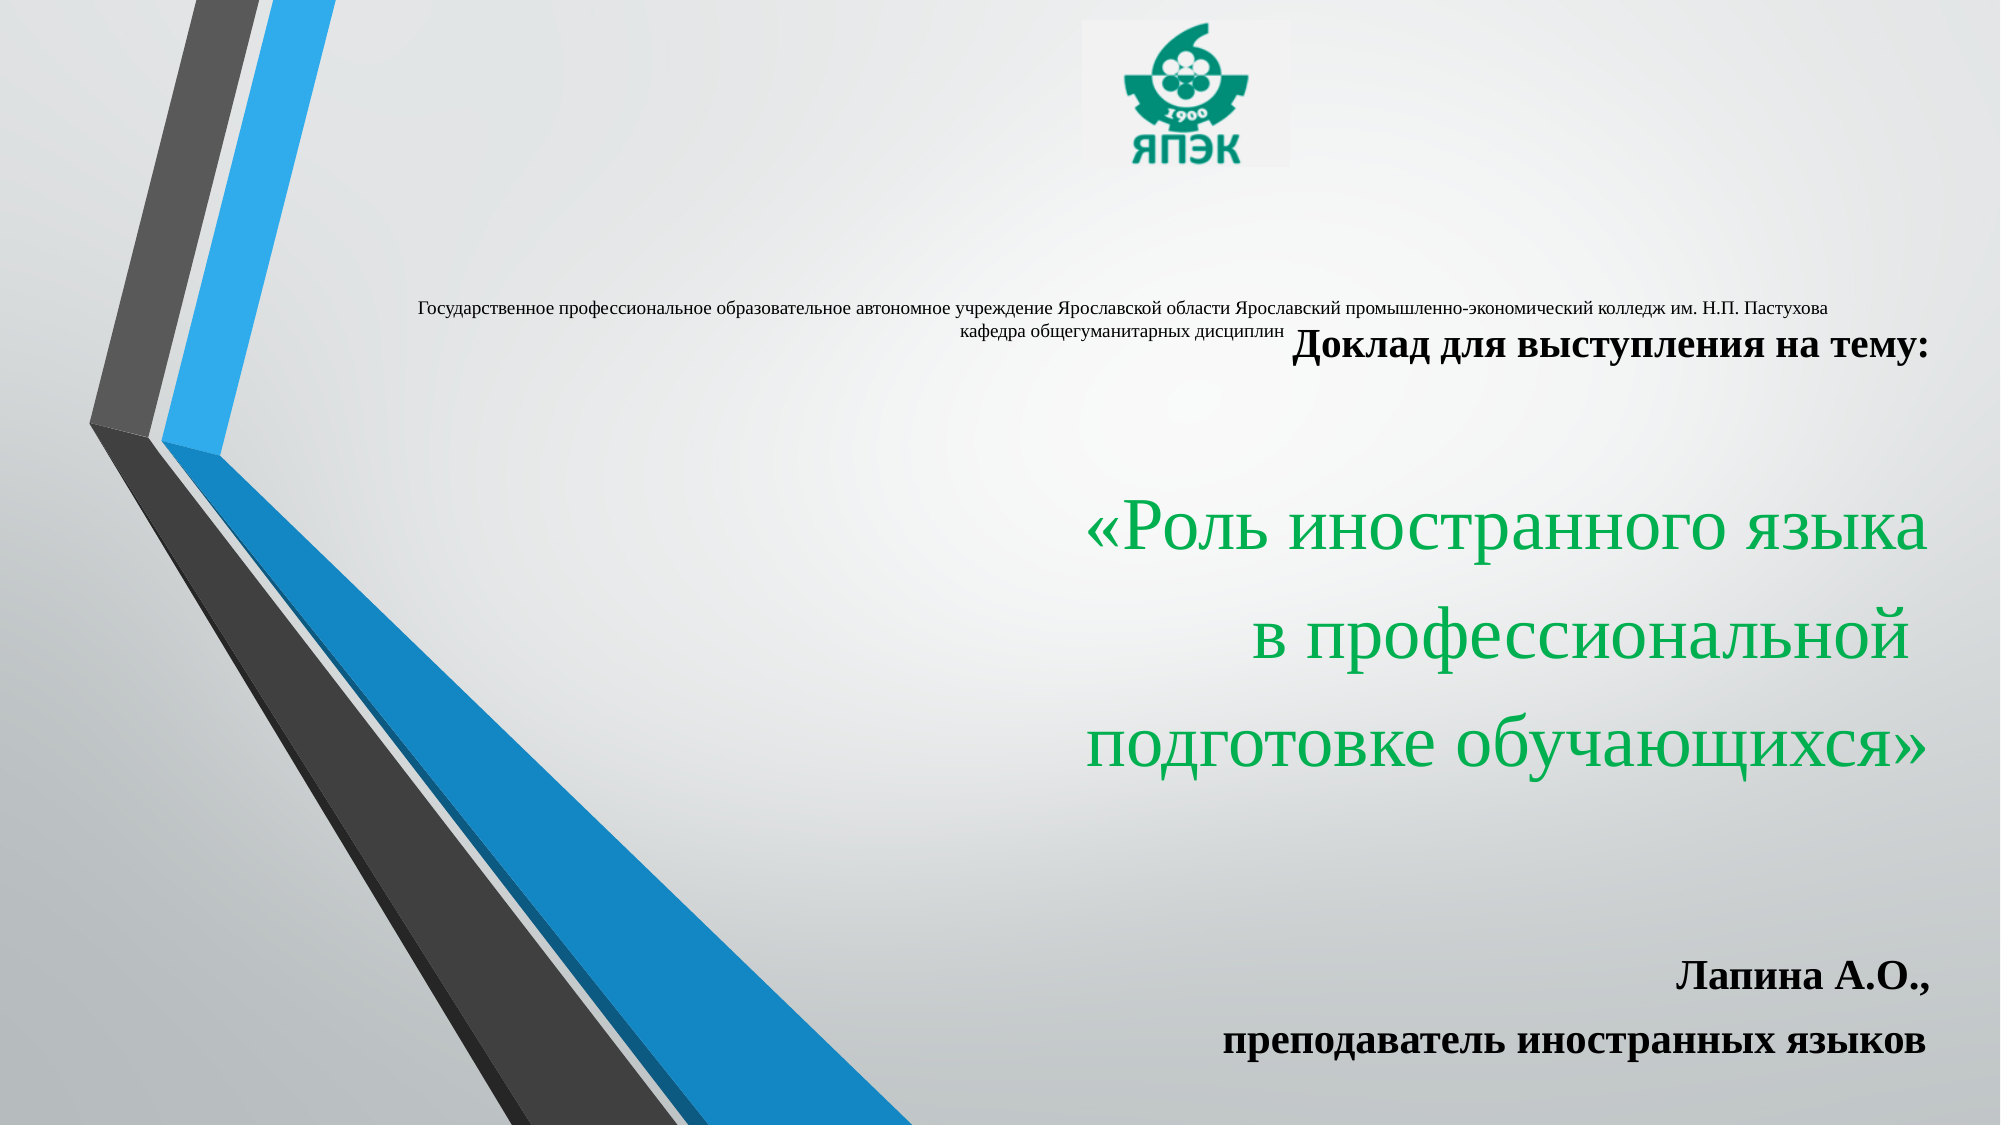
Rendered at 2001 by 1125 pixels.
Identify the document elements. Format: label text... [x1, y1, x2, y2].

picture [1082, 20, 1290, 167]
subtitle Доклад для выступления на тему: «Роль иностранного языка в профессиональной подготовке обучающихся» Лапина А.О., преподаватель иностранных языков [129, 309, 1946, 1094]
title Государственное профессиональное образовательное автономное учреждение Ярославской области Ярославский промышленно-экономический колледж им. Н.П. Пастухова кафедра общегуманитарных дисциплин [372, 245, 1873, 309]
